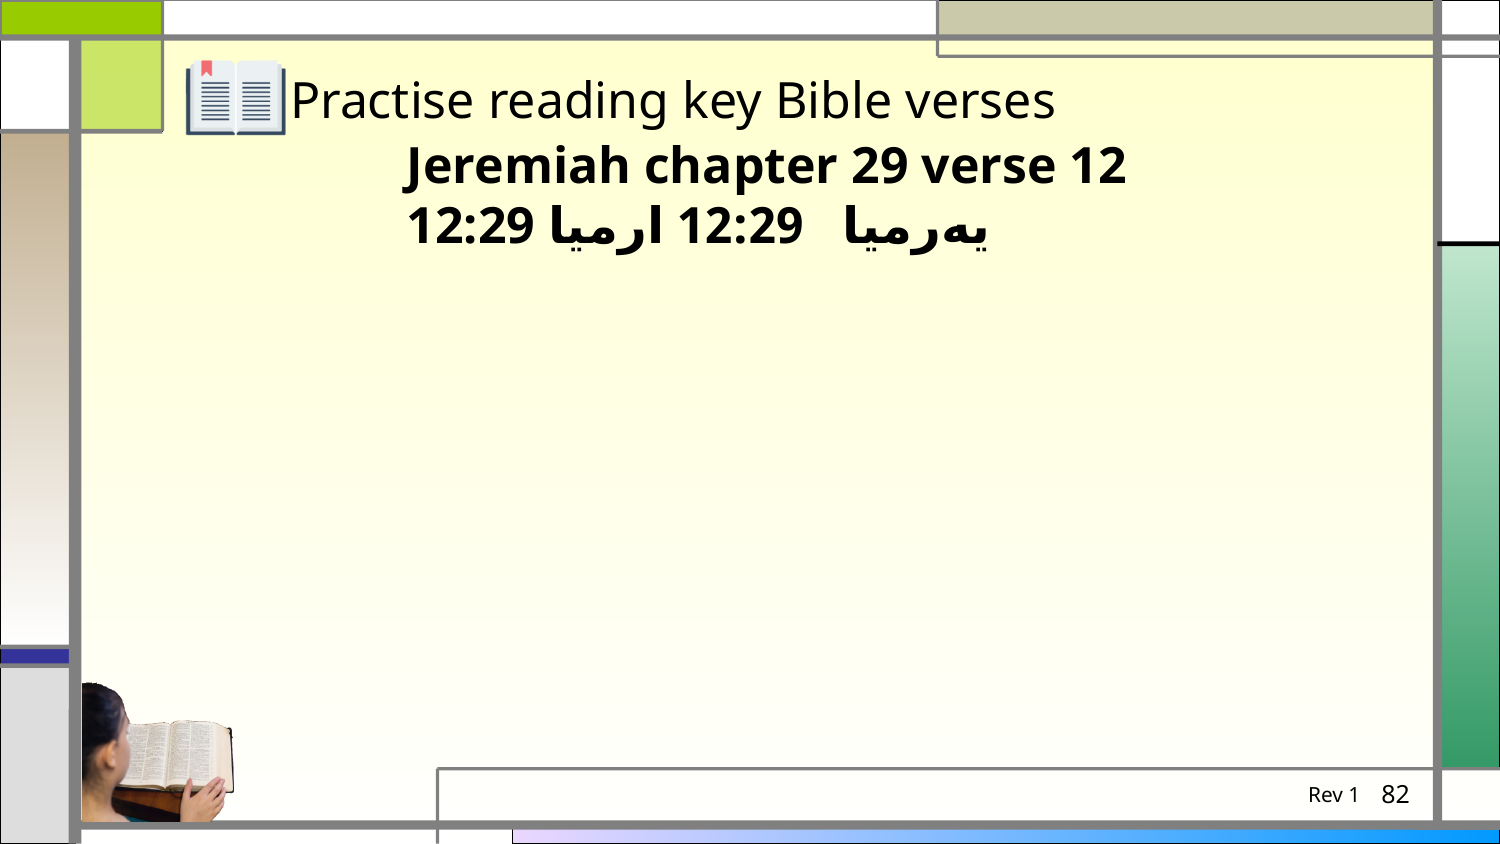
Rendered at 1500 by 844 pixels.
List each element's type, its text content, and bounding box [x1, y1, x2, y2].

text_box Jeremiah chapter 29 verse 12 12:29 یه‌رمیا 12:29 ارمیا [131, 126, 1142, 262]
text_box Rev 1 [1293, 774, 1387, 814]
picture [176, 53, 291, 143]
slide_number 82 [1074, 770, 1425, 818]
picture [81, 682, 235, 822]
text_box Practise reading key Bible verses [147, 15, 1199, 181]
